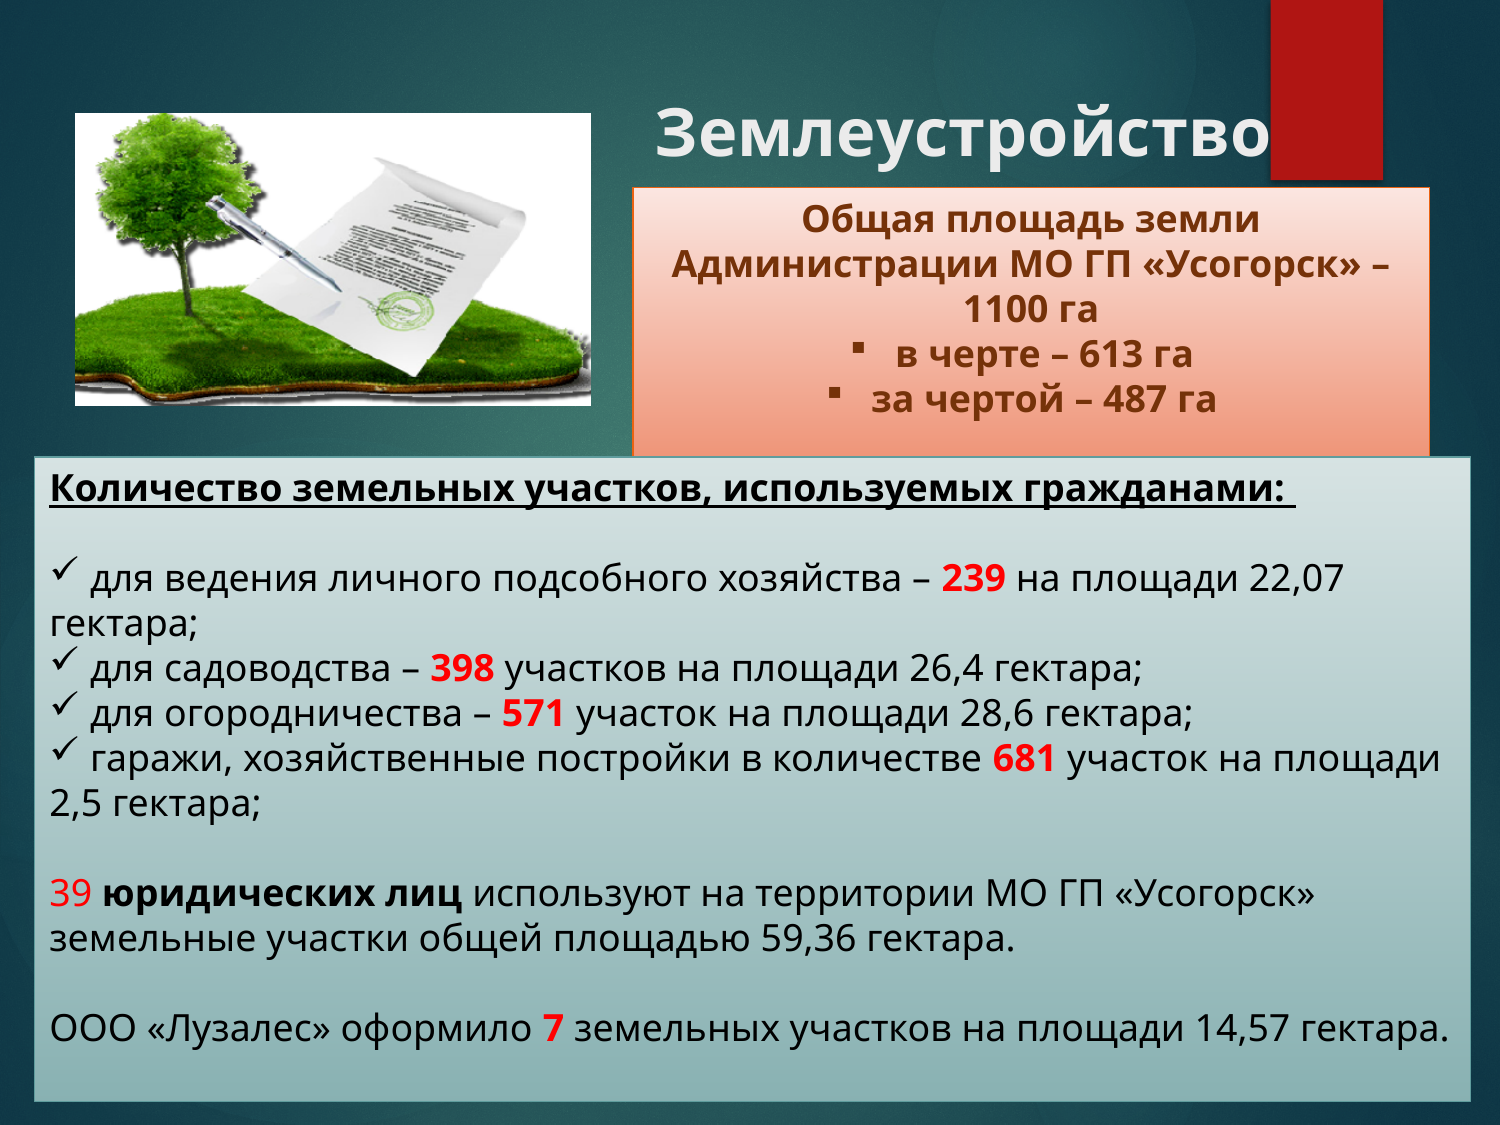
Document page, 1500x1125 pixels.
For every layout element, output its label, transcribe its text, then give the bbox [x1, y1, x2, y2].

picture [74, 113, 591, 407]
text_box Общая площадь земли Администрации МО ГП «Усогорск» – 1100 га в черте – 613 га за чертой – 487 га [632, 187, 1430, 456]
text_box Количество земельных участков, используемых гражданами: для ведения личного подсобного хозяйства – 239 на площади 22,07 гектара; для садоводства – 398 участков на площади 26,4 гектара; для огородничества – 571 участок на площади 28,6 гектара; гаражи, хозяйственные постройки в количестве 681 участок на площади 2,5 гектара; 39 юридических лиц используют на территории МО ГП «Усогорск» земельные участки общей площадью 59,36 гектара. ООО «Лузалес» оформило 7 земельных участков на площади 14,57 гектара. [34, 456, 1471, 1102]
title Землеустройство [75, 82, 1317, 188]
